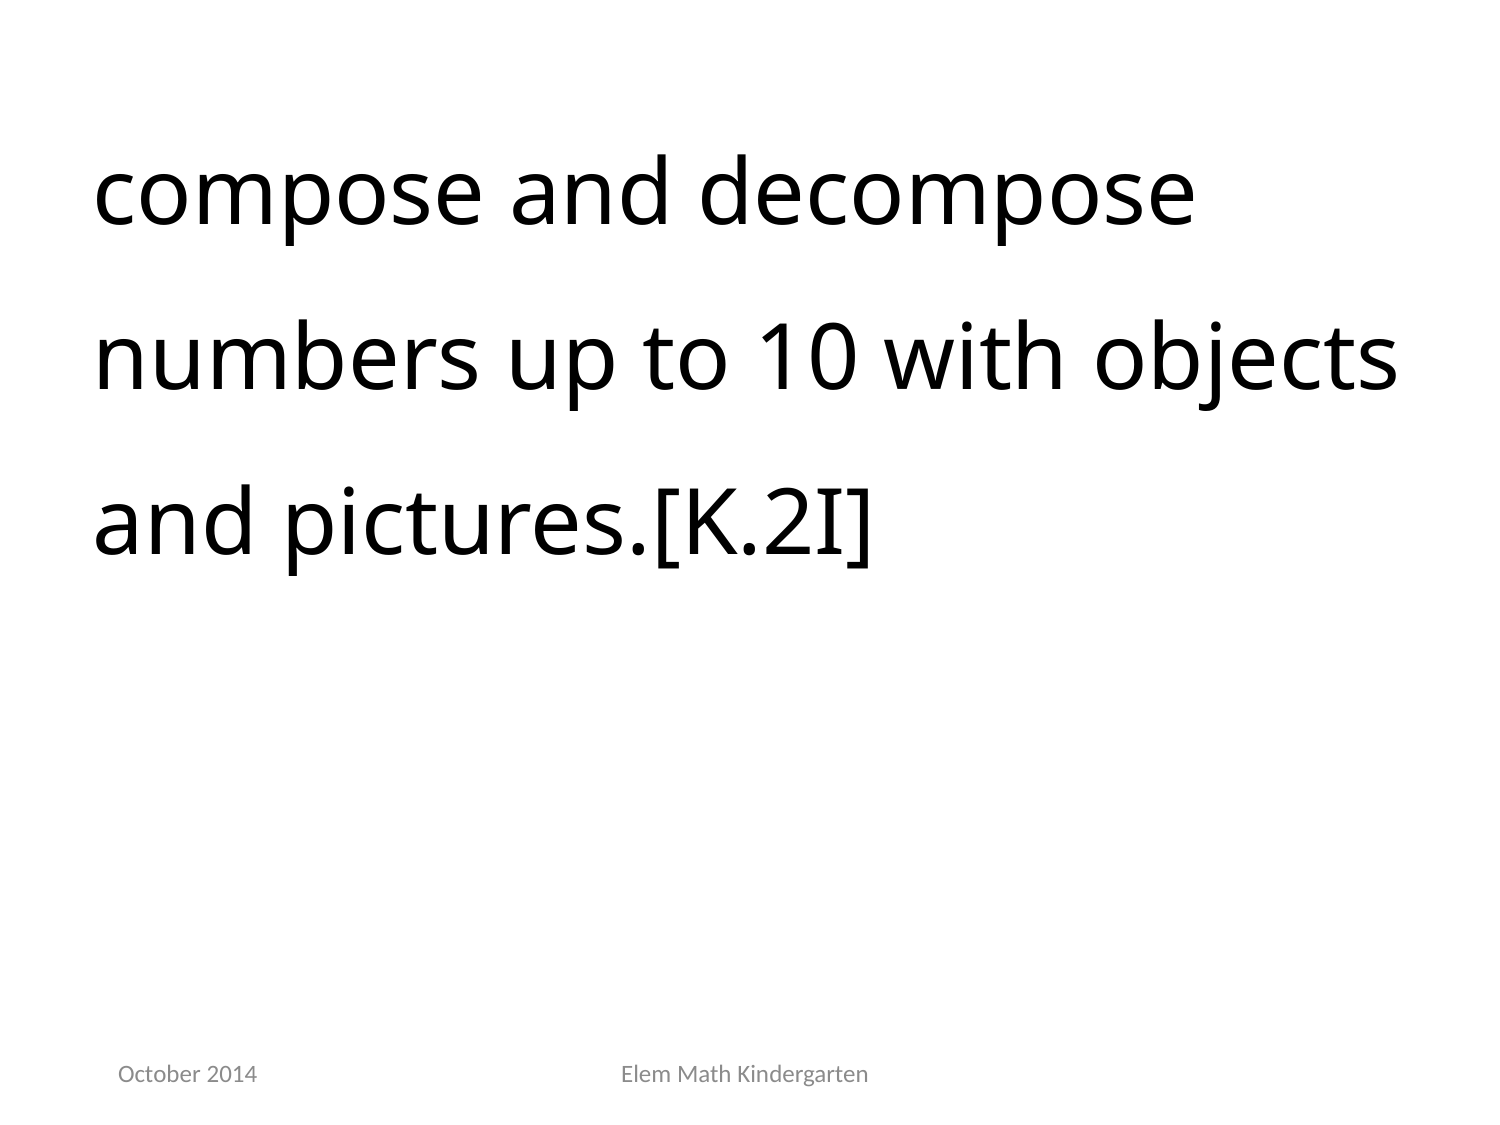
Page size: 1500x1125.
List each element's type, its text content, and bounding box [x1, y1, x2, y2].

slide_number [103, 1042, 441, 1103]
subtitle compose and decompose numbers up to 10 with objects and pictures.[K.2I] [78, 70, 1429, 1014]
footer Elem Math Kindergarten [492, 1042, 999, 1103]
